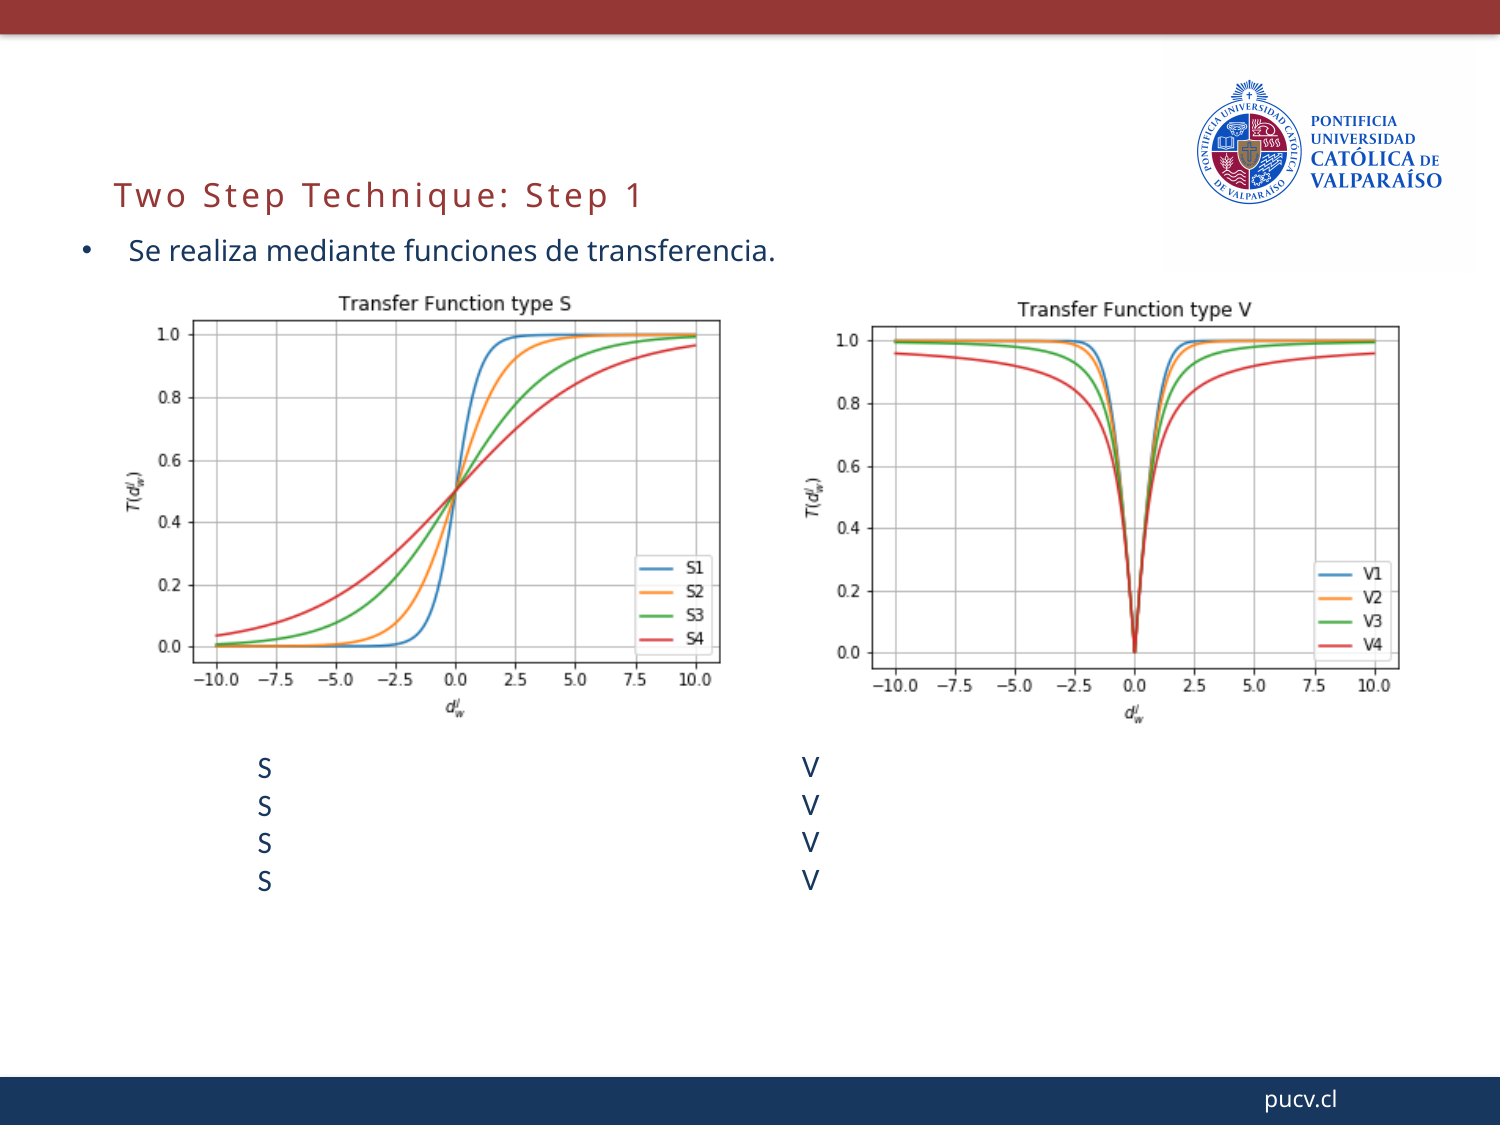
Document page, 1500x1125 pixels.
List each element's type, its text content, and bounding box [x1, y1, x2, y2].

picture [107, 35, 1476, 725]
text_box Se realiza mediante funciones de transferencia. [67, 224, 1392, 275]
text_box Two Step Technique: Step 1 [98, 167, 1005, 222]
